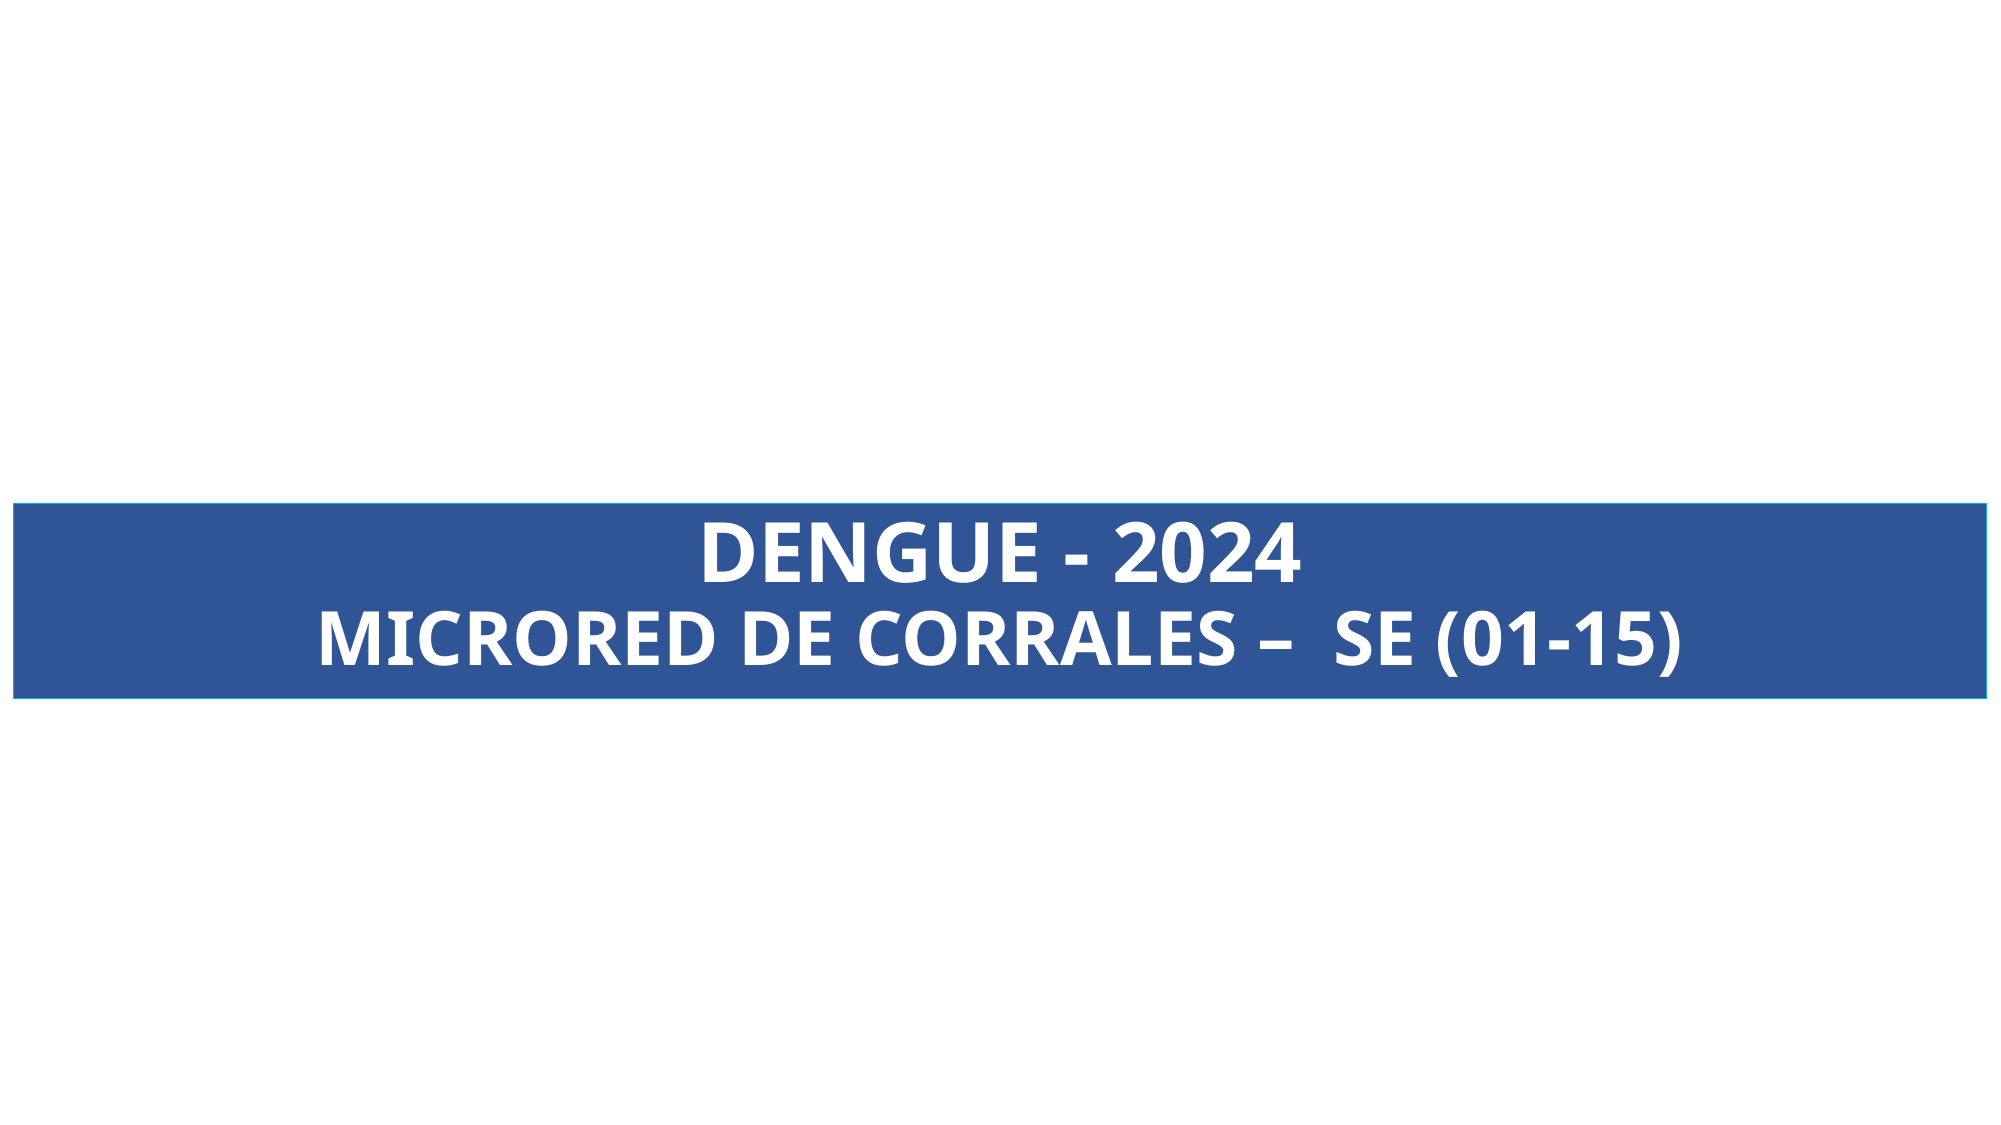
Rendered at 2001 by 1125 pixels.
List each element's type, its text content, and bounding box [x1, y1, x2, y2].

text_box DENGUE - 2024 MICRORED DE CORRALES – SE (01-15) [13, 503, 1987, 699]
